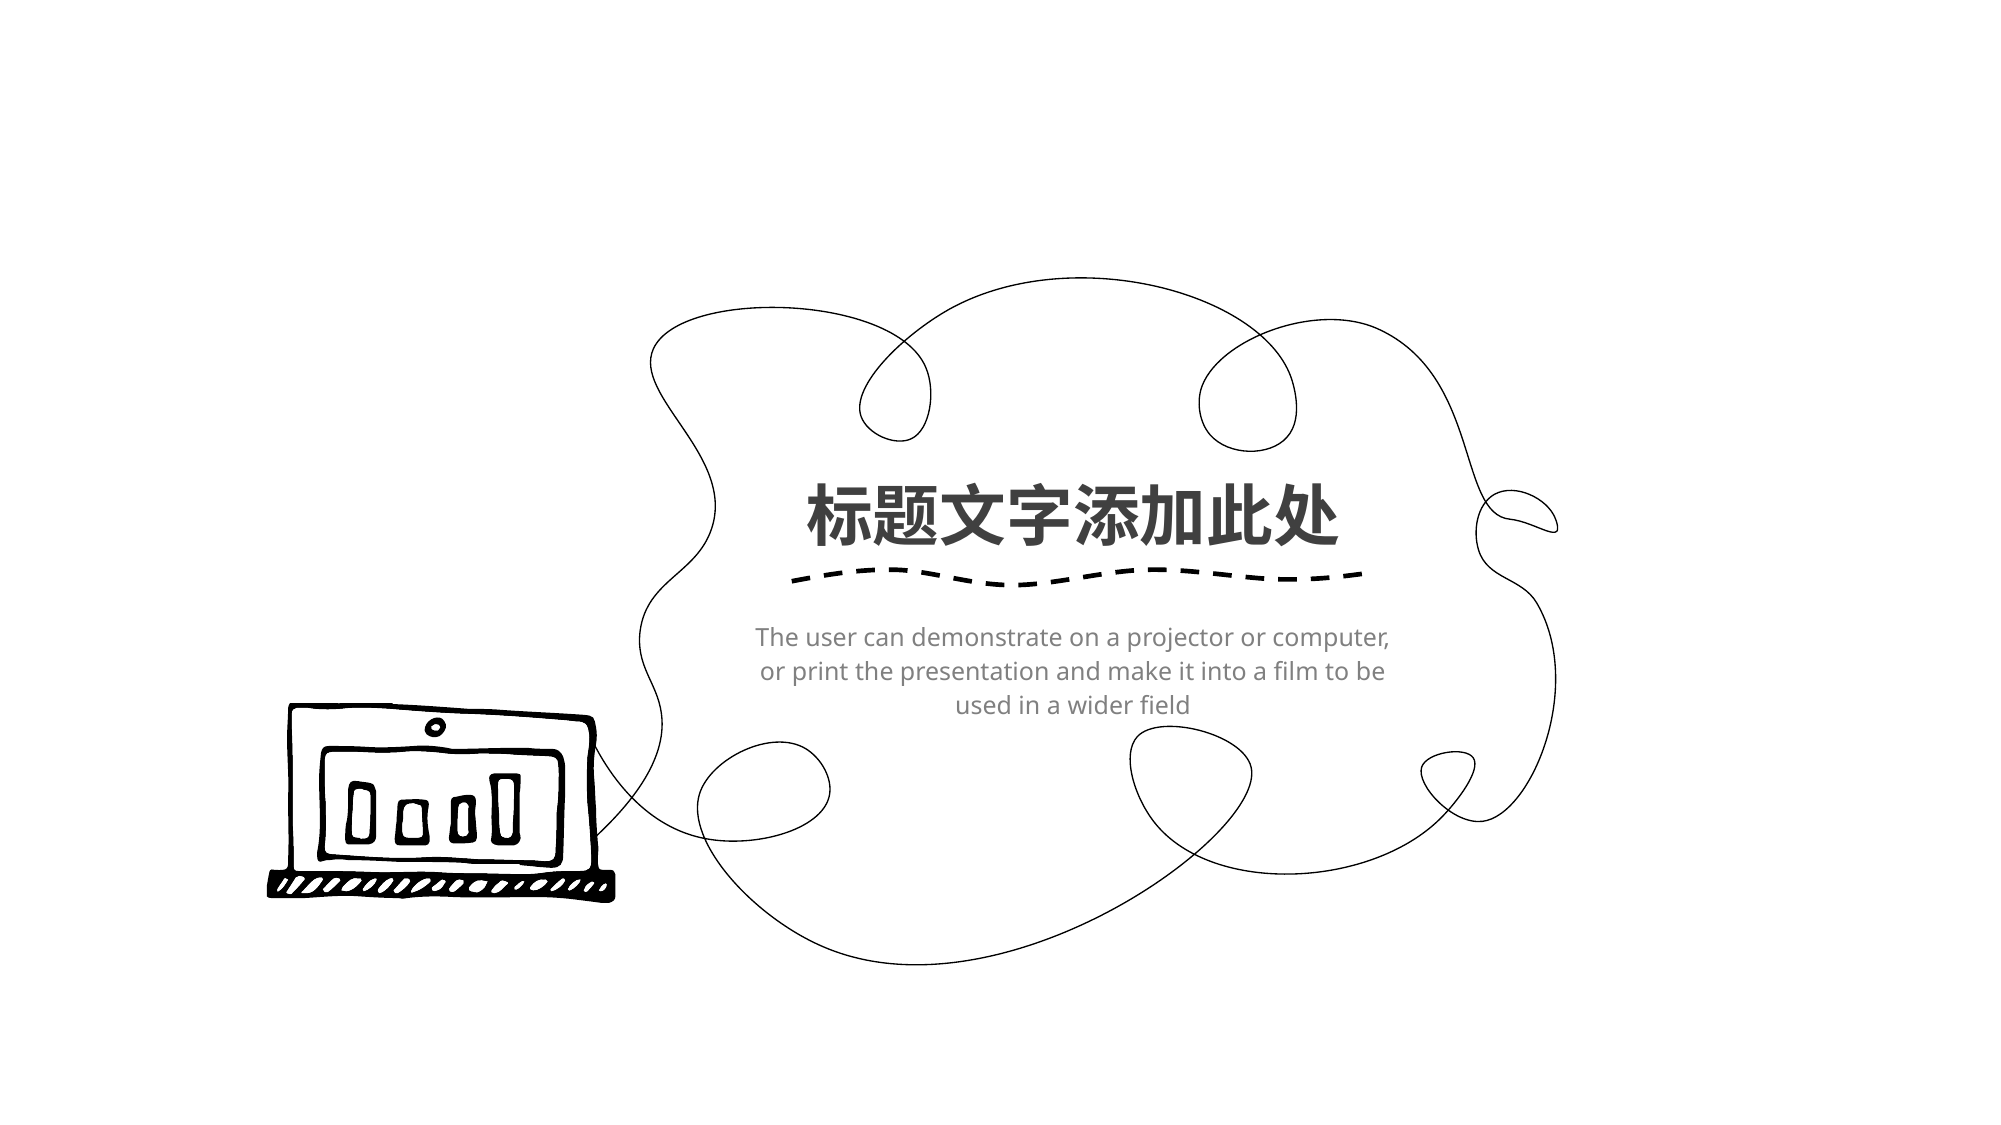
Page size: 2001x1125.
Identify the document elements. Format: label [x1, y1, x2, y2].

picture [266, 277, 1559, 966]
